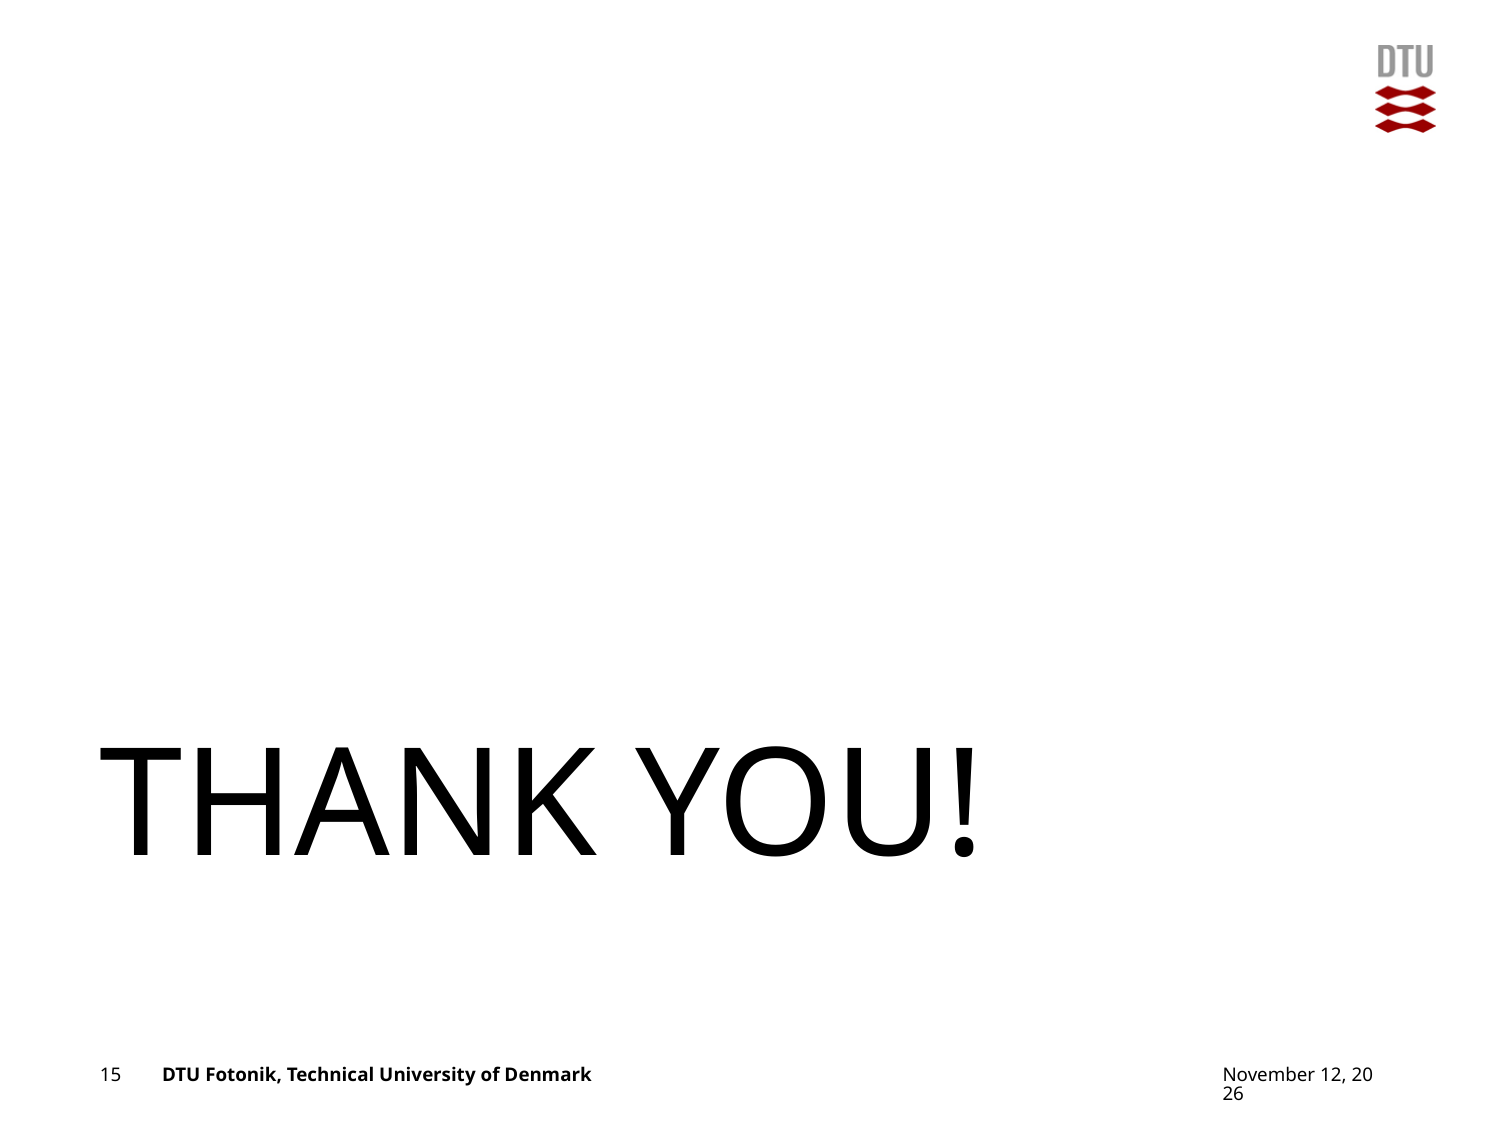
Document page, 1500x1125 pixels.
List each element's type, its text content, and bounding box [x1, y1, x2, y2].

slide_number 15 [99, 1062, 151, 1113]
list THANK YOU! [99, 262, 1375, 1012]
picture [1375, 45, 1436, 133]
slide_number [1222, 1062, 1375, 1113]
